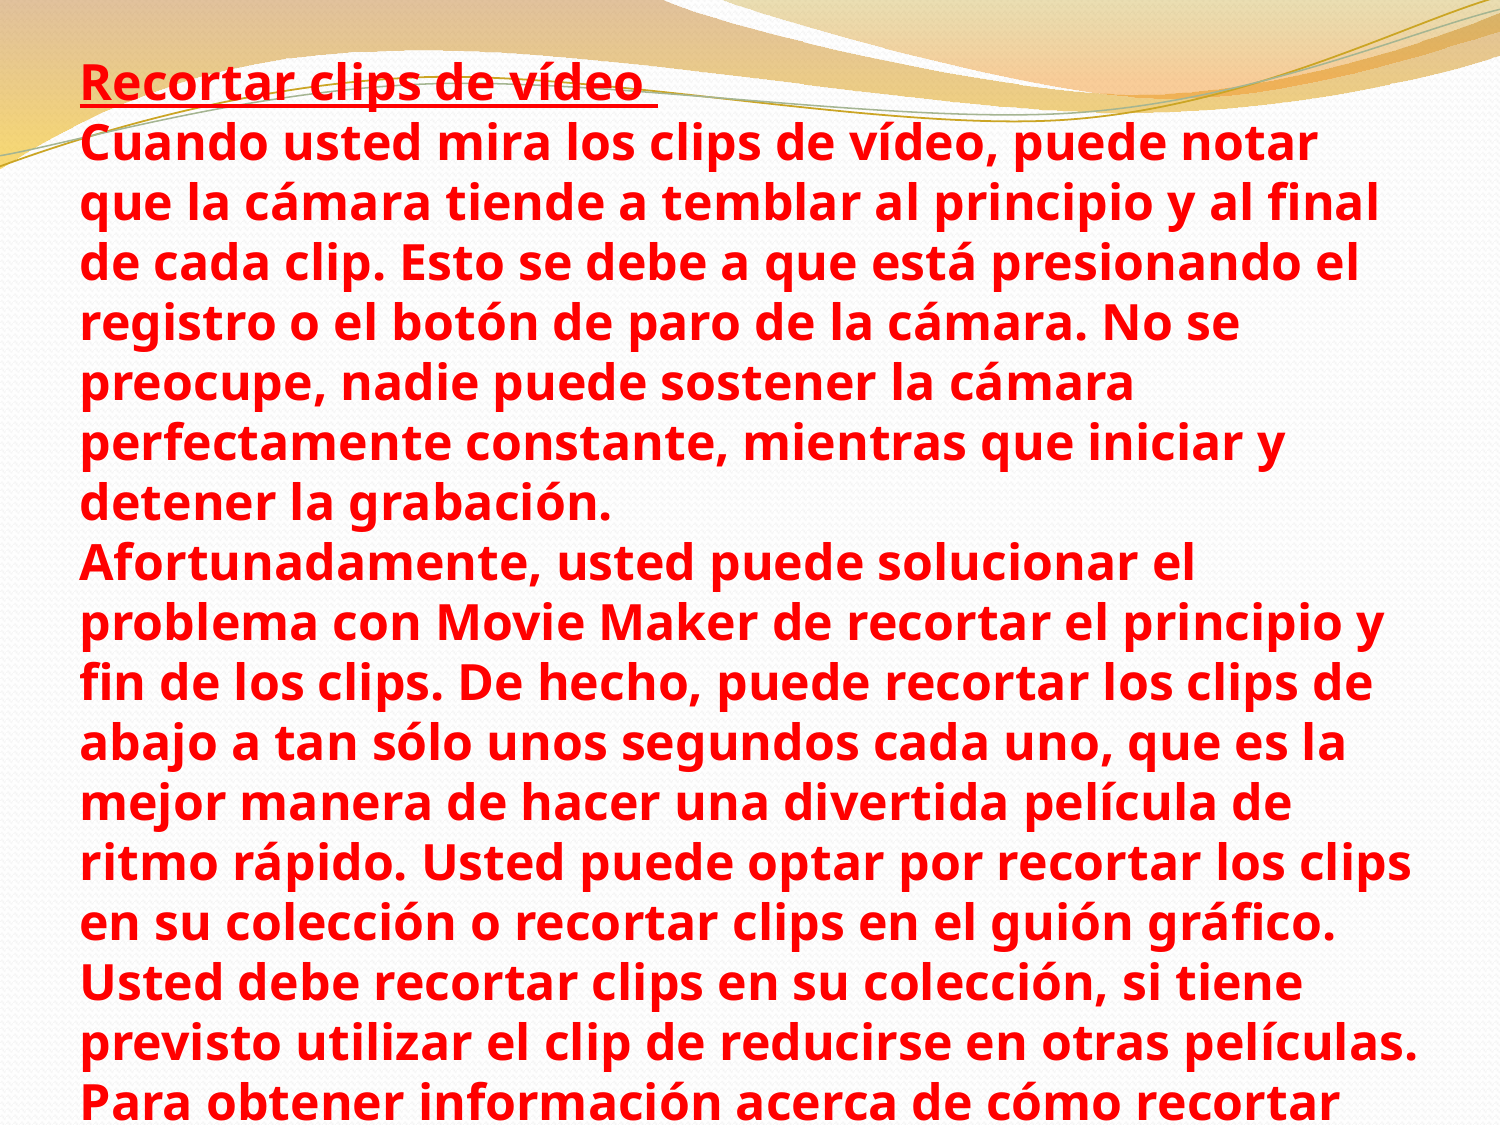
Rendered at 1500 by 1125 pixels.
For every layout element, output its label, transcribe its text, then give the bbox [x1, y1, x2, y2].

text_box Recortar clips de vídeo Cuando usted mira los clips de vídeo, puede notar que la cámara tiende a temblar al principio y al final de cada clip. Esto se debe a que está presionando el registro o el botón de paro de la cámara. No se preocupe, nadie puede sostener la cámara perfectamente constante, mientras que iniciar y detener la grabación. Afortunadamente, usted puede solucionar el problema con Movie Maker de recortar el principio y fin de los clips. De hecho, puede recortar los clips de abajo a tan sólo unos segundos cada uno, que es la mejor manera de hacer una divertida película de ritmo rápido. Usted puede optar por recortar los clips en su colección o recortar clips en el guión gráfico. Usted debe recortar clips en su colección, si tiene previsto utilizar el clip de reducirse en otras películas. Para obtener información acerca de cómo recortar clips en su colección, lea Cómo trabajar con colecciones. Si no quieres cambiar los clips en su colección, usted puede recortar mientras están en el guión gráfico. [64, 42, 1436, 1125]
